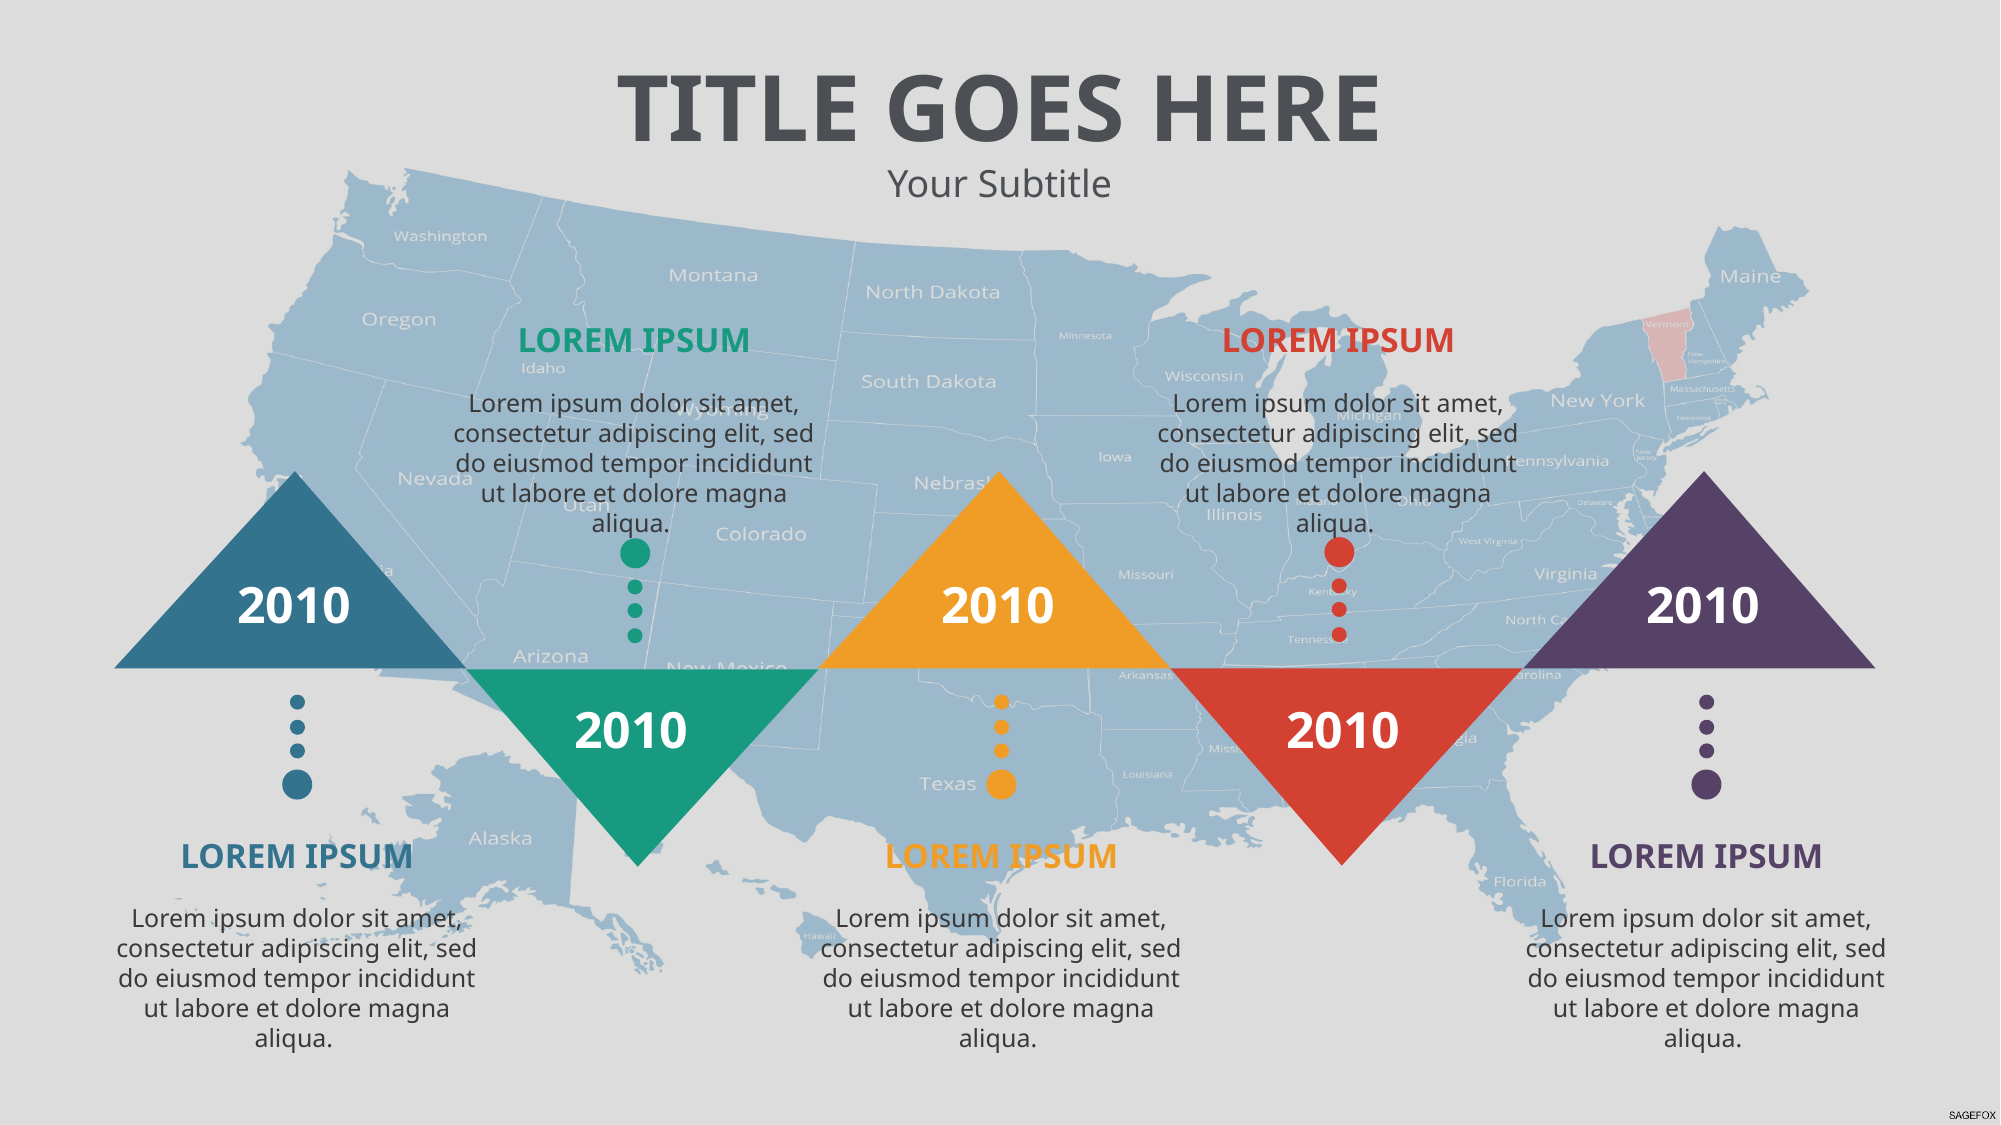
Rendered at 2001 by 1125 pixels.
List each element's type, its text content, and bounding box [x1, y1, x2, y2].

text_box [993, 718, 1011, 736]
text_box [1698, 718, 1716, 736]
text_box LOREM IPSUM Lorem ipsum dolor sit amet, consectetur adipiscing elit, sed do eiusmod tempor incididunt ut labore et dolore magna aliqua. [1135, 312, 1541, 545]
text_box LOREM IPSUM Lorem ipsum dolor sit amet, consectetur adipiscing elit, sed do eiusmod tempor incididunt ut labore et dolore magna aliqua. [94, 827, 500, 1061]
text_box [281, 768, 314, 801]
text_box LOREM IPSUM Lorem ipsum dolor sit amet, consectetur adipiscing elit, sed do eiusmod tempor incididunt ut labore et dolore magna aliqua. [798, 827, 1204, 1061]
text_box [626, 602, 644, 620]
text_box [466, 669, 819, 867]
text_box [1330, 577, 1348, 595]
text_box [113, 471, 467, 669]
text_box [1523, 471, 1876, 669]
text_box [985, 768, 1018, 801]
text_box [1690, 768, 1723, 801]
text_box [1323, 545, 1356, 569]
text_box [288, 718, 307, 736]
text_box [1698, 742, 1716, 760]
text_box [619, 545, 652, 570]
text_box [626, 627, 644, 645]
text_box [1330, 626, 1348, 644]
text_box [1330, 600, 1348, 619]
picture [1925, 0, 2001, 1125]
text_box LOREM IPSUM Lorem ipsum dolor sit amet, consectetur adipiscing elit, sed do eiusmod tempor incididunt ut labore et dolore magna aliqua. [431, 312, 837, 545]
text_box LOREM IPSUM Lorem ipsum dolor sit amet, consectetur adipiscing elit, sed do eiusmod tempor incididunt ut labore et dolore magna aliqua. [1503, 827, 1909, 1061]
text_box [1698, 693, 1716, 711]
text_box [818, 471, 1171, 669]
text_box TITLE GOES HERE Your Subtitle [548, 42, 1452, 212]
text_box [288, 693, 307, 711]
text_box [1170, 668, 1523, 866]
text_box [288, 742, 307, 760]
text_box [626, 578, 644, 596]
text_box [993, 693, 1011, 711]
text_box [993, 742, 1011, 760]
